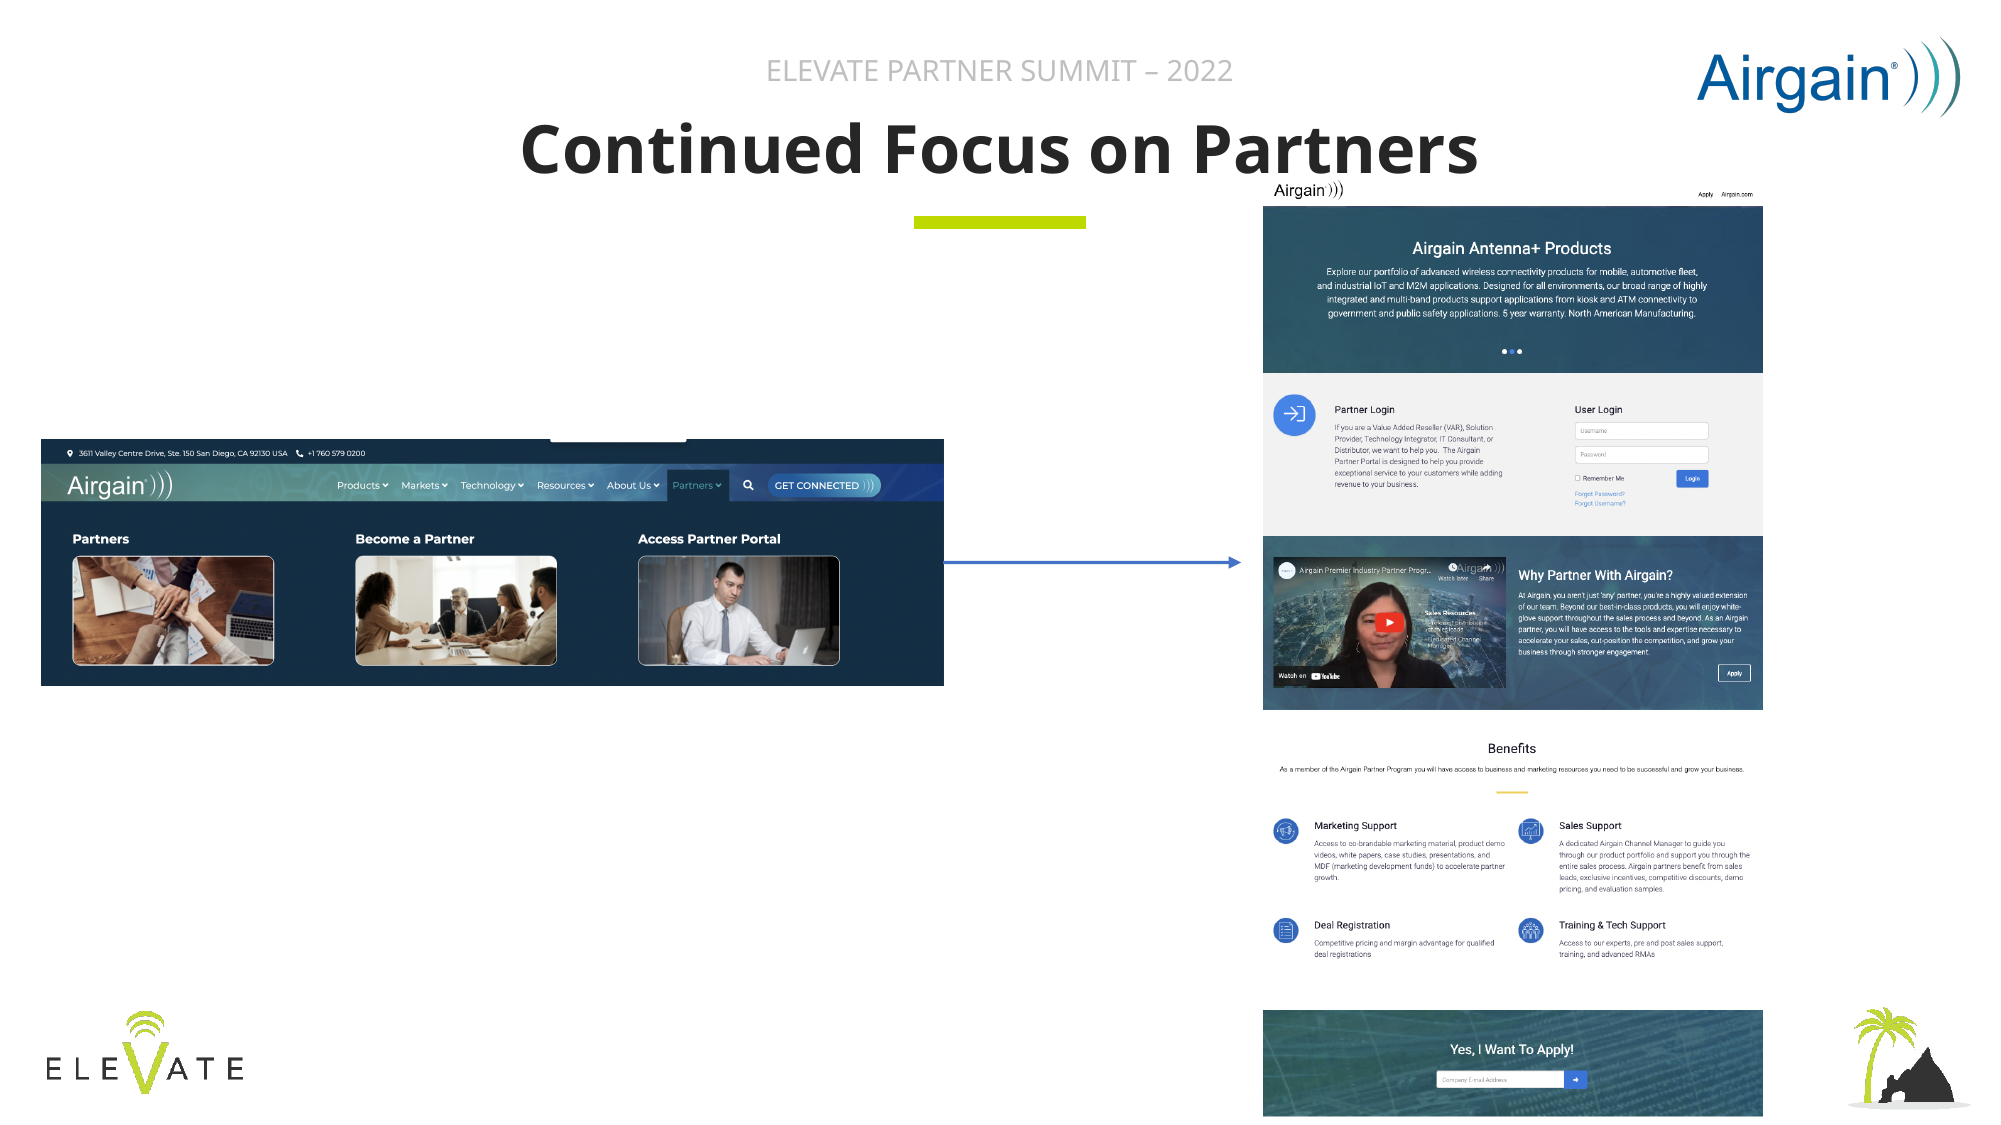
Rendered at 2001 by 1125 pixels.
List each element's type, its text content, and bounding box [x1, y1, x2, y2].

picture [1842, 991, 1976, 1125]
picture [1263, 176, 1763, 1125]
title Continued Focus on Partners [66, 95, 1934, 196]
picture [30, 1001, 258, 1104]
picture [1676, 26, 1981, 124]
picture [41, 439, 944, 686]
